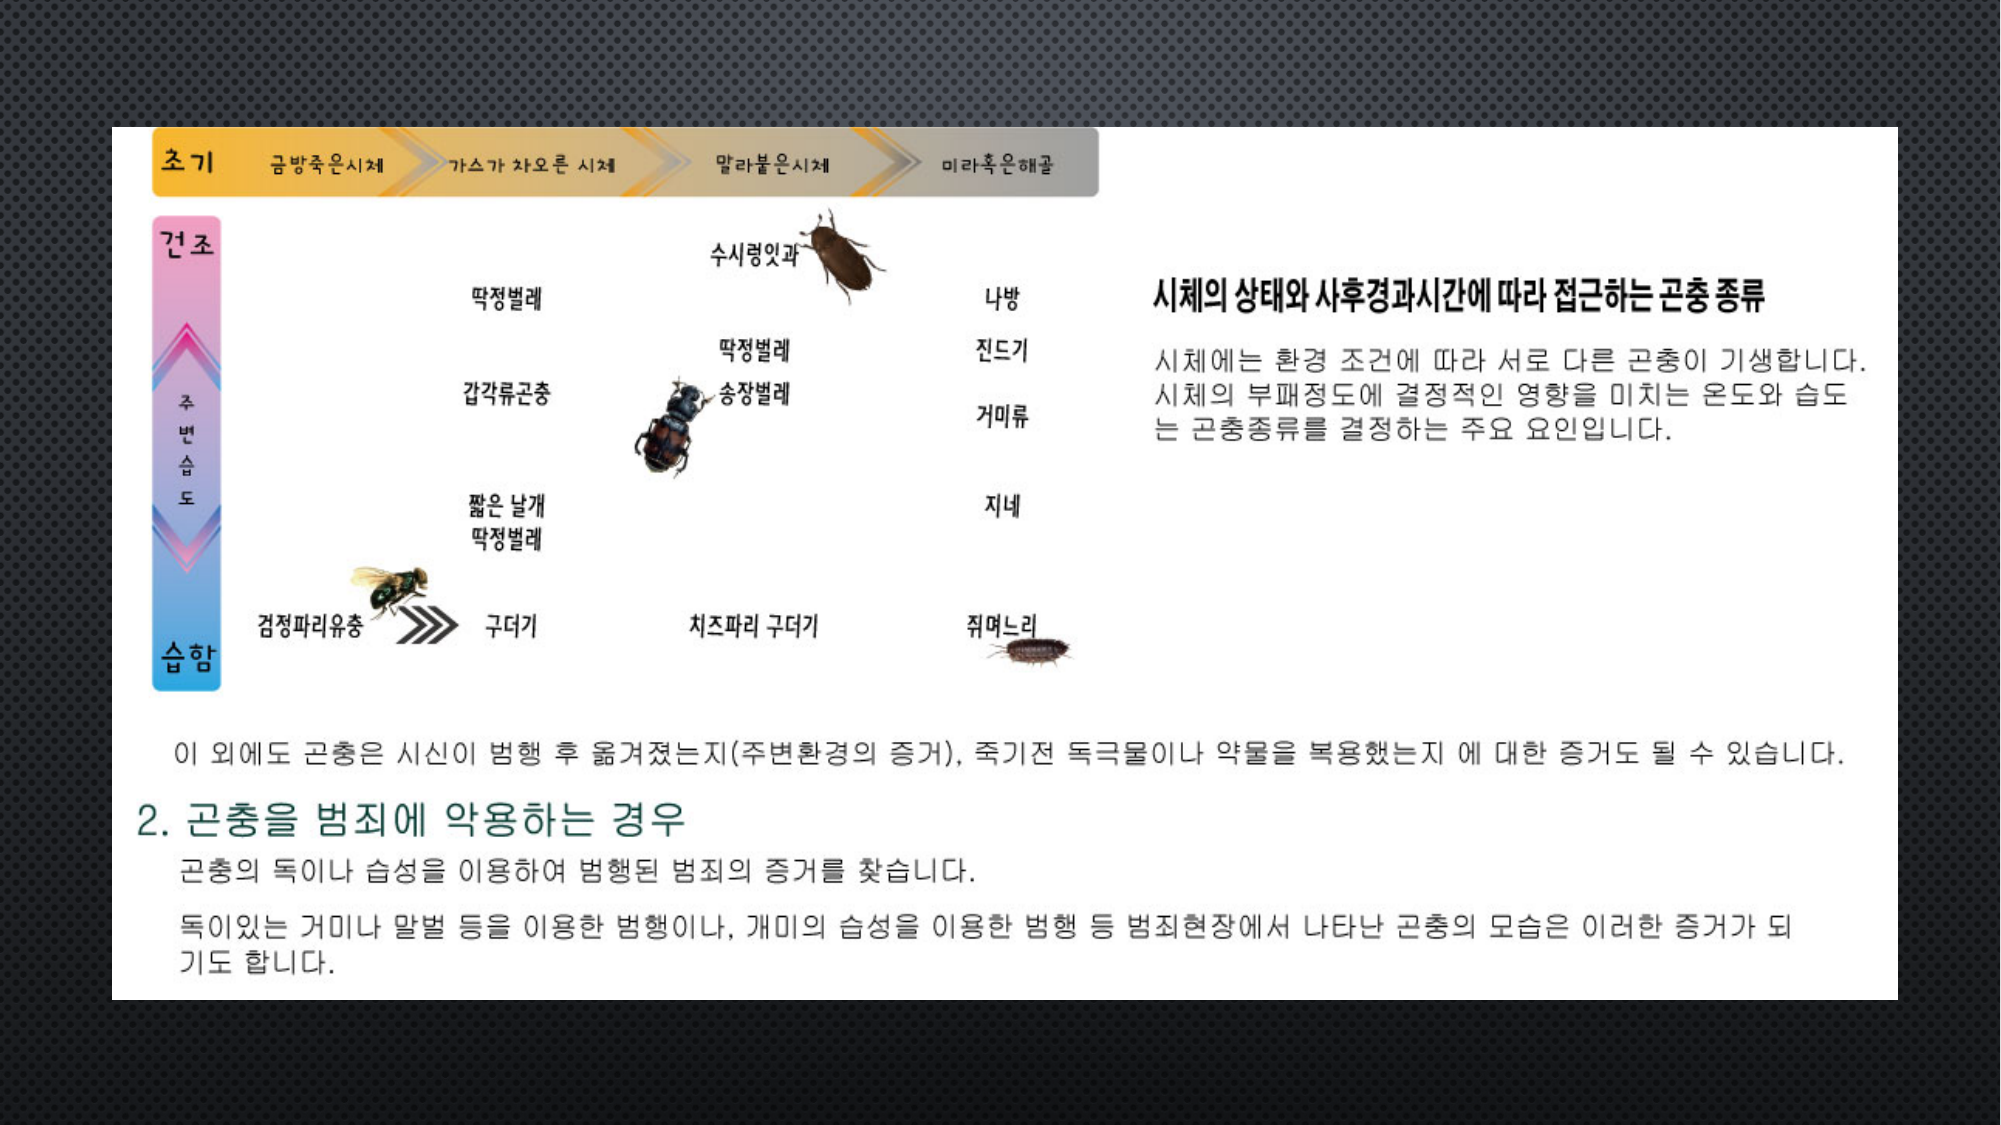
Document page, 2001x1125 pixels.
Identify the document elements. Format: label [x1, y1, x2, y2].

picture [111, 127, 1898, 1000]
